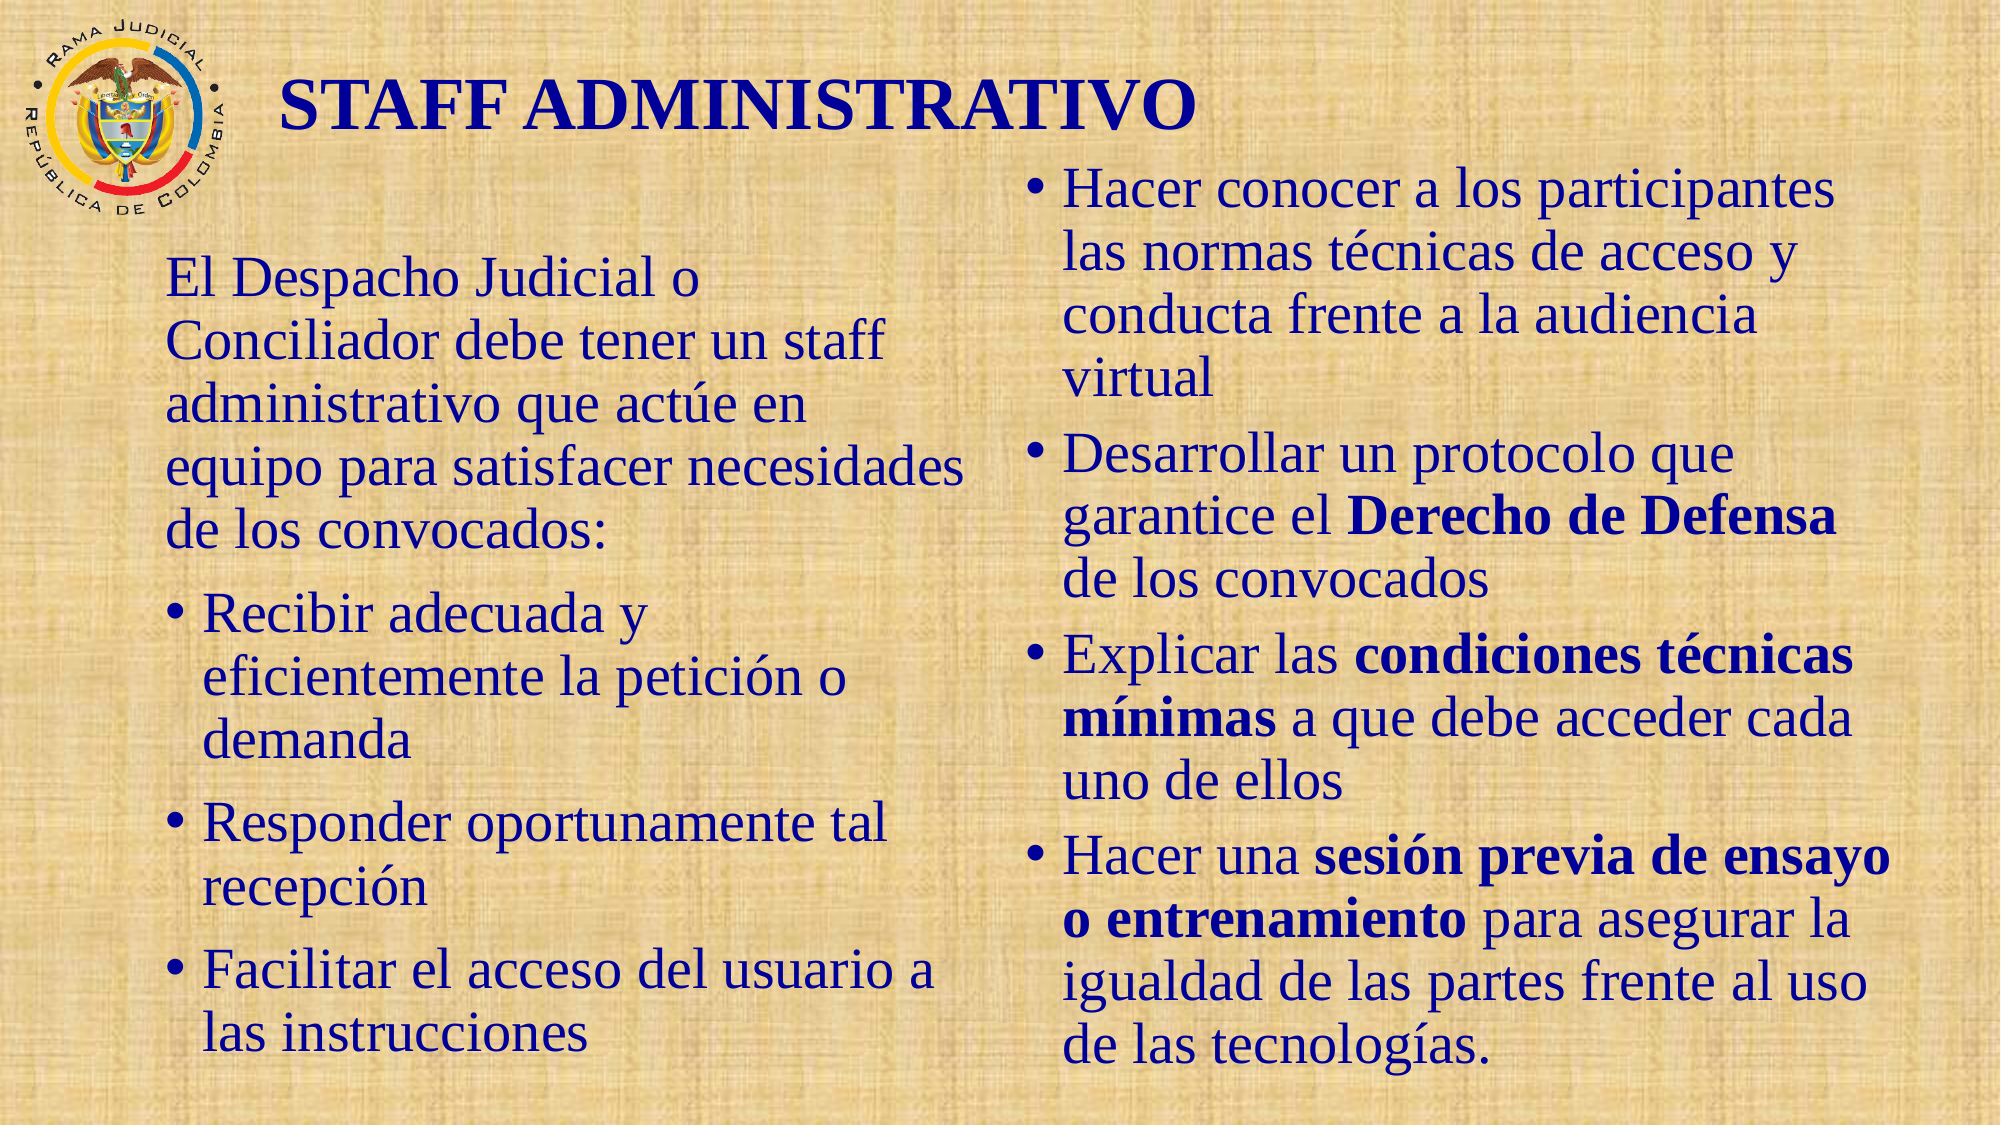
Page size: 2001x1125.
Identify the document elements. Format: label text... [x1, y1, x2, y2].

list El Despacho Judicial o Conciliador debe tener un staff administrativo que actúe en equipo para satisfacer necesidades de los convocados: Recibir adecuada y eficientemente la petición o demanda Responder oportunamente tal recepción Facilitar el acceso del usuario a las instrucciones [150, 238, 983, 1067]
title STAFF ADMINISTRATIVO [224, 59, 1255, 150]
text_box Hacer conocer a los participantes las normas técnicas de acceso y conducta frente a la audiencia virtual Desarrollar un protocolo que garantice el Derecho de Defensa de los convocados Explicar las condiciones técnicas mínimas a que debe acceder cada uno de ellos Hacer una sesión previa de ensayo o entrenamiento para asegurar la igualdad de las partes frente al uso de las tecnologías. [1010, 149, 1908, 1067]
picture [0, 0, 2001, 1125]
